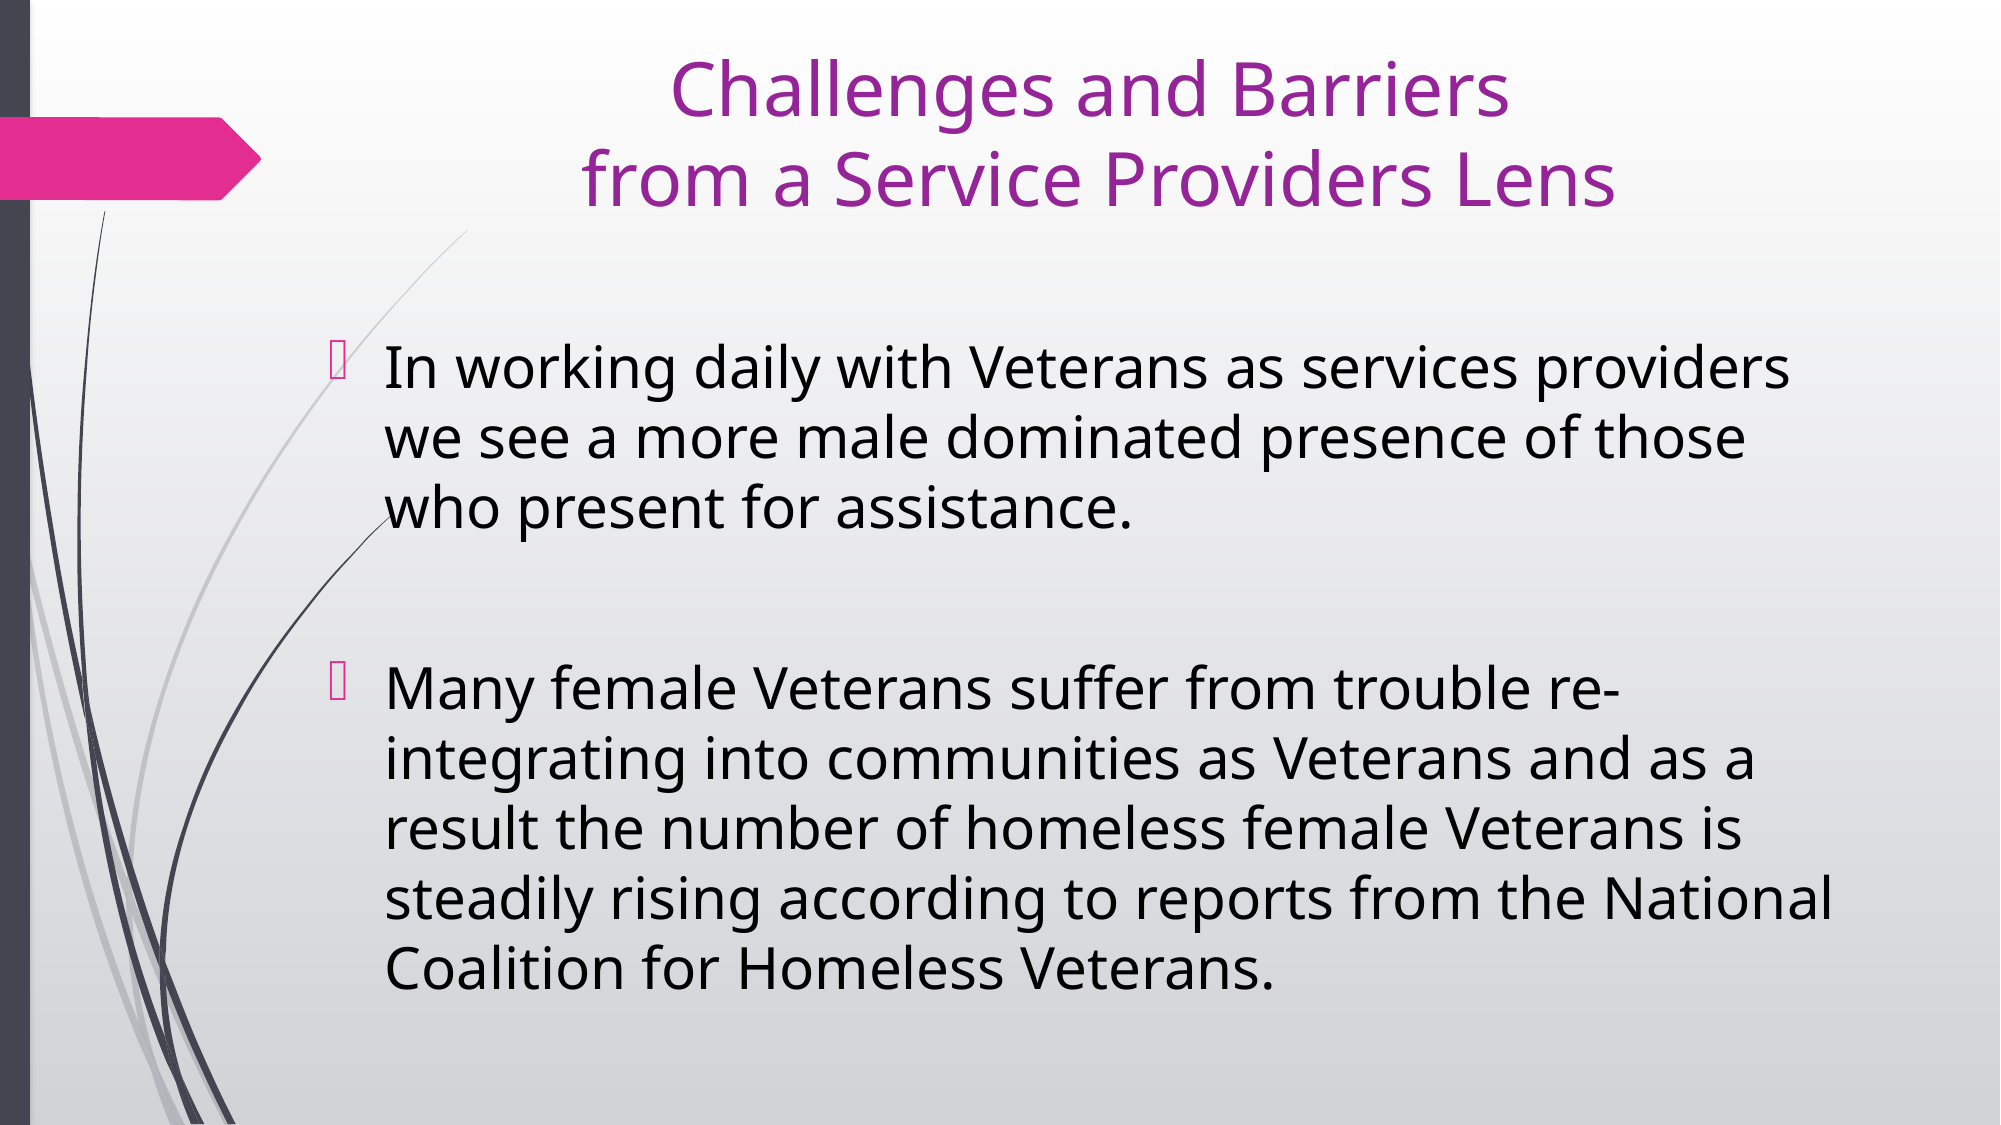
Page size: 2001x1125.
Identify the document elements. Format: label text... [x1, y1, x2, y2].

text_box Challenges and Barriers from a Service Providers Lens [313, 34, 1888, 229]
list In working daily with Veterans as services providers we see a more male dominated presence of those who present for assistance. Many female Veterans suffer from trouble re-integrating into communities as Veterans and as a result the number of homeless female Veterans is steadily rising according to reports from the National Coalition for Homeless Veterans. [313, 322, 1888, 1064]
